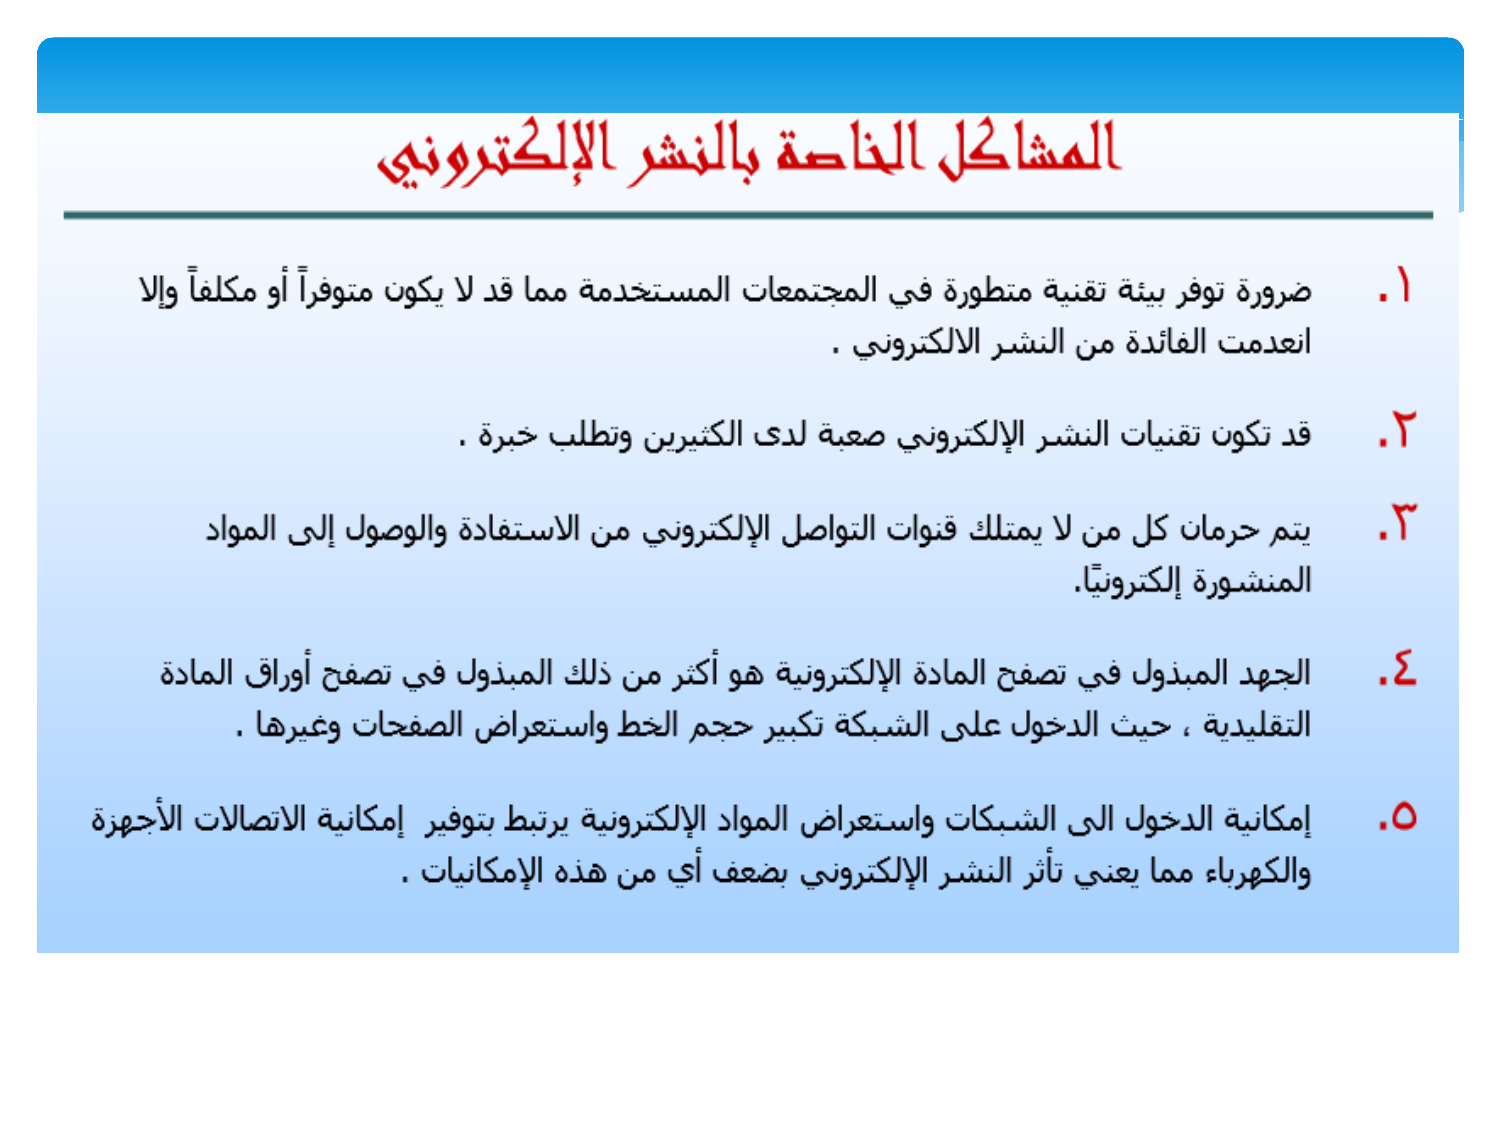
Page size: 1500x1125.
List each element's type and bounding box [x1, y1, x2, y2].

picture [36, 113, 1459, 953]
